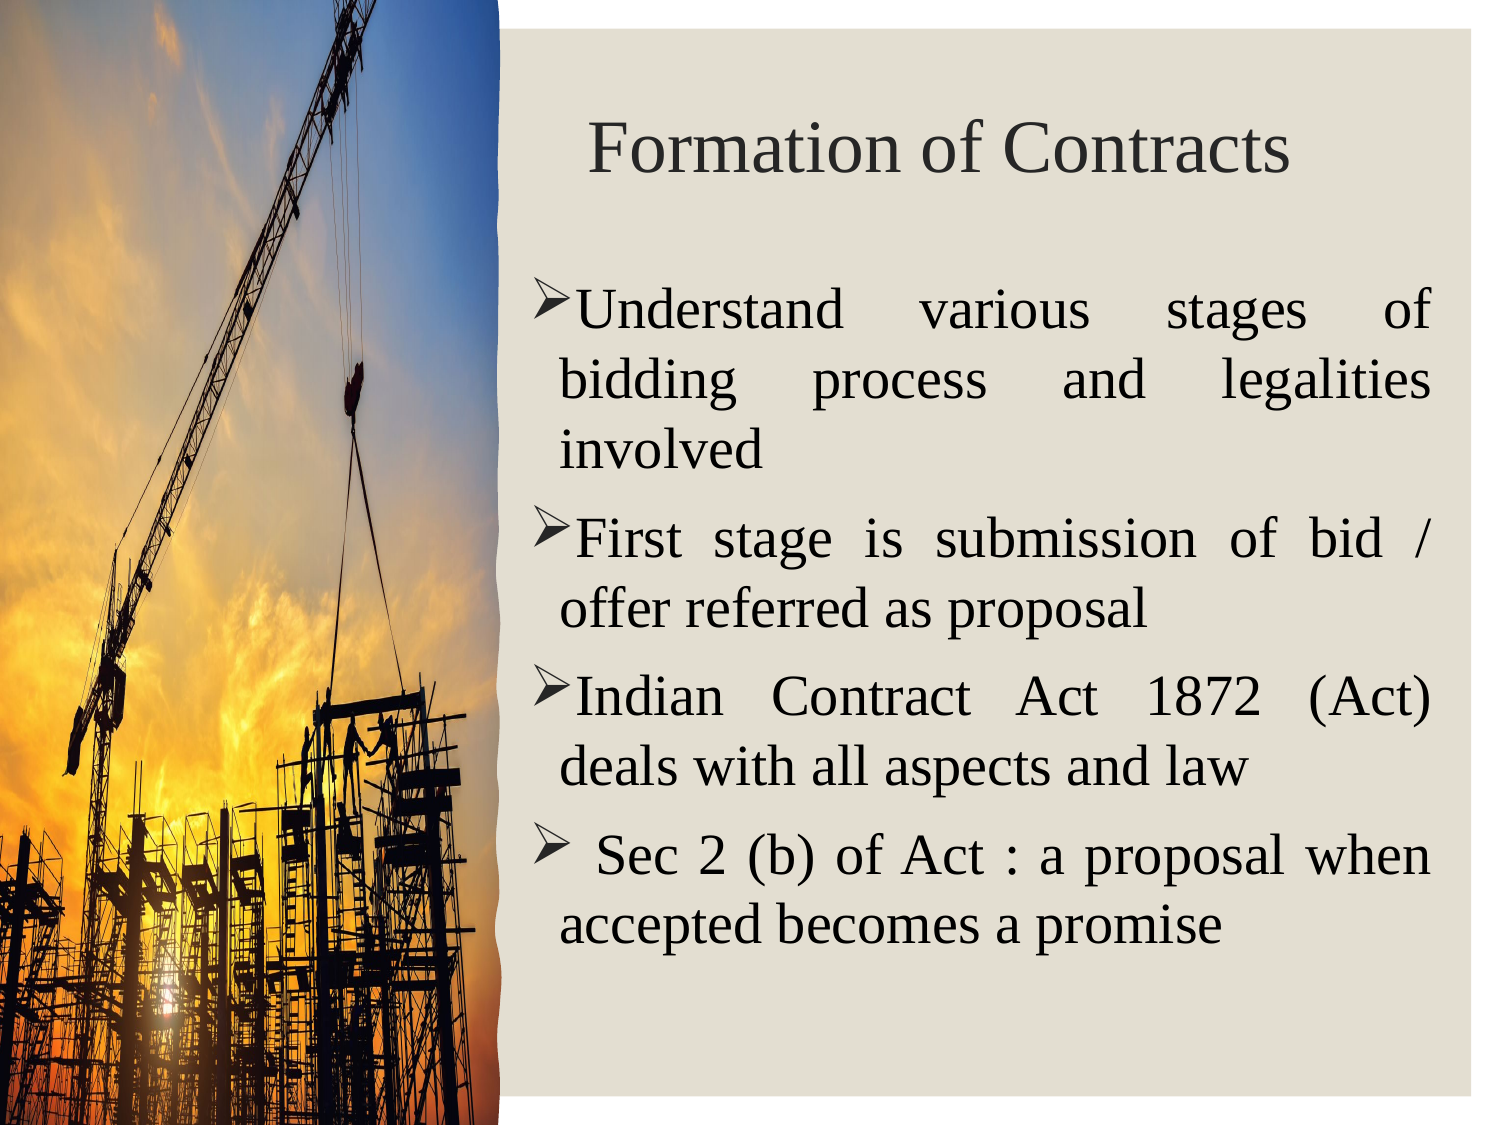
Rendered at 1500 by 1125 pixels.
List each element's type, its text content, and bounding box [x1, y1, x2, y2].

list Understand various stages of bidding process and legalities involved First stage is submission of bid / offer referred as proposal Indian Contract Act 1872 (Act) deals with all aspects and law Sec 2 (b) of Act : a proposal when accepted becomes a promise [514, 196, 1448, 1093]
picture [0, 0, 502, 1125]
title Formation of Contracts [572, 53, 1421, 196]
